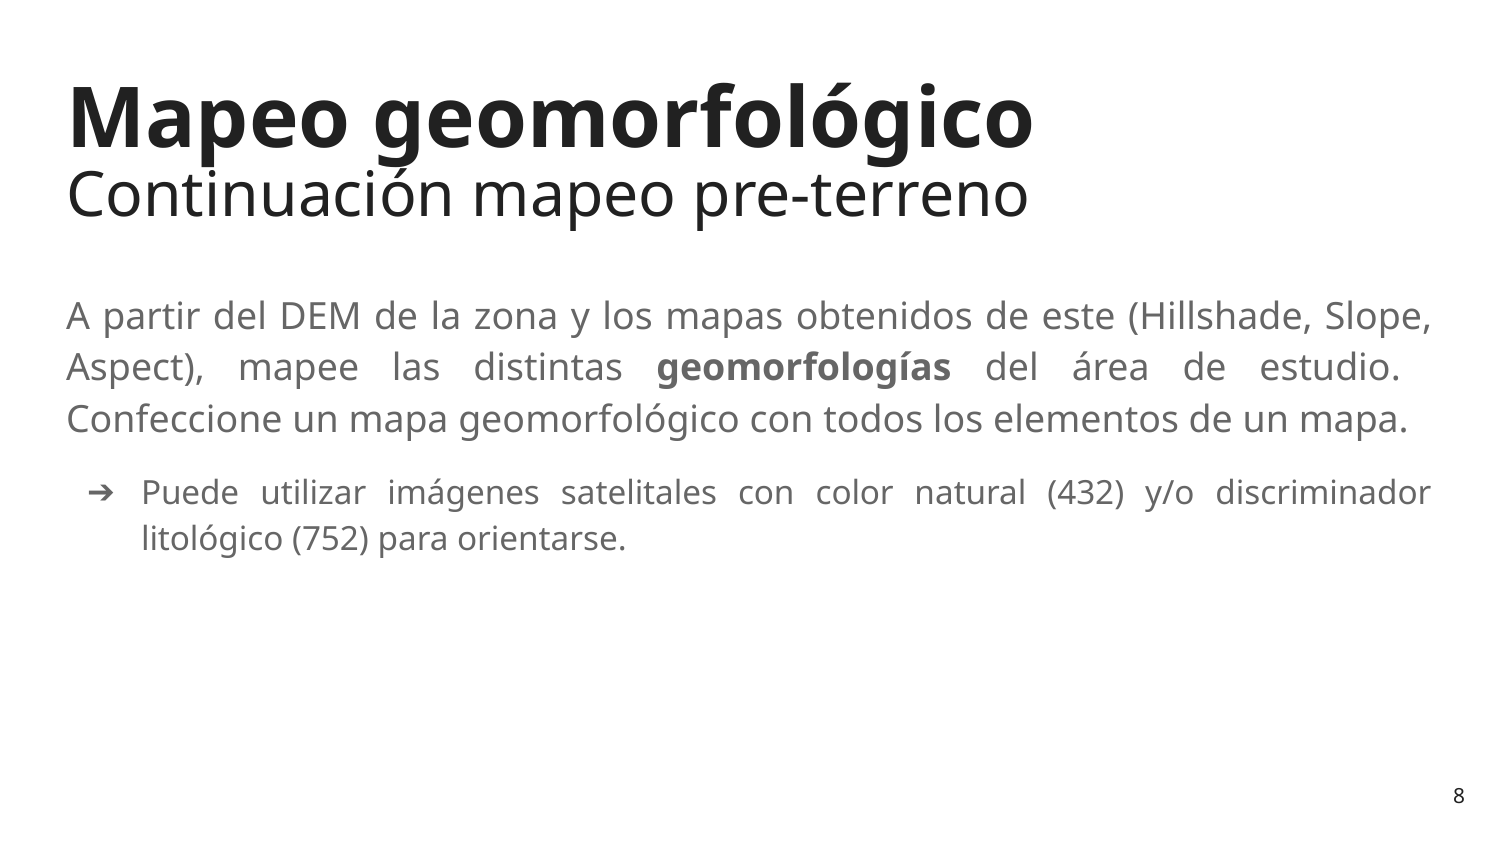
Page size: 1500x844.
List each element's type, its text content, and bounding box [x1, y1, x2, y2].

title Mapeo geomorfológico [51, 48, 1449, 138]
list A partir del DEM de la zona y los mapas obtenidos de este (Hillshade, Slope, Aspect), mapee las distintas geomorfologías del área de estudio. Confeccione un mapa geomorfológico con todos los elementos de un mapa. Puede utilizar imágenes satelitales con color natural (432) y/o discriminador litológico (752) para orientarse. [51, 270, 1449, 705]
title Continuación mapeo pre-terreno [51, 138, 1449, 270]
slide_number 8 [1389, 764, 1480, 830]
